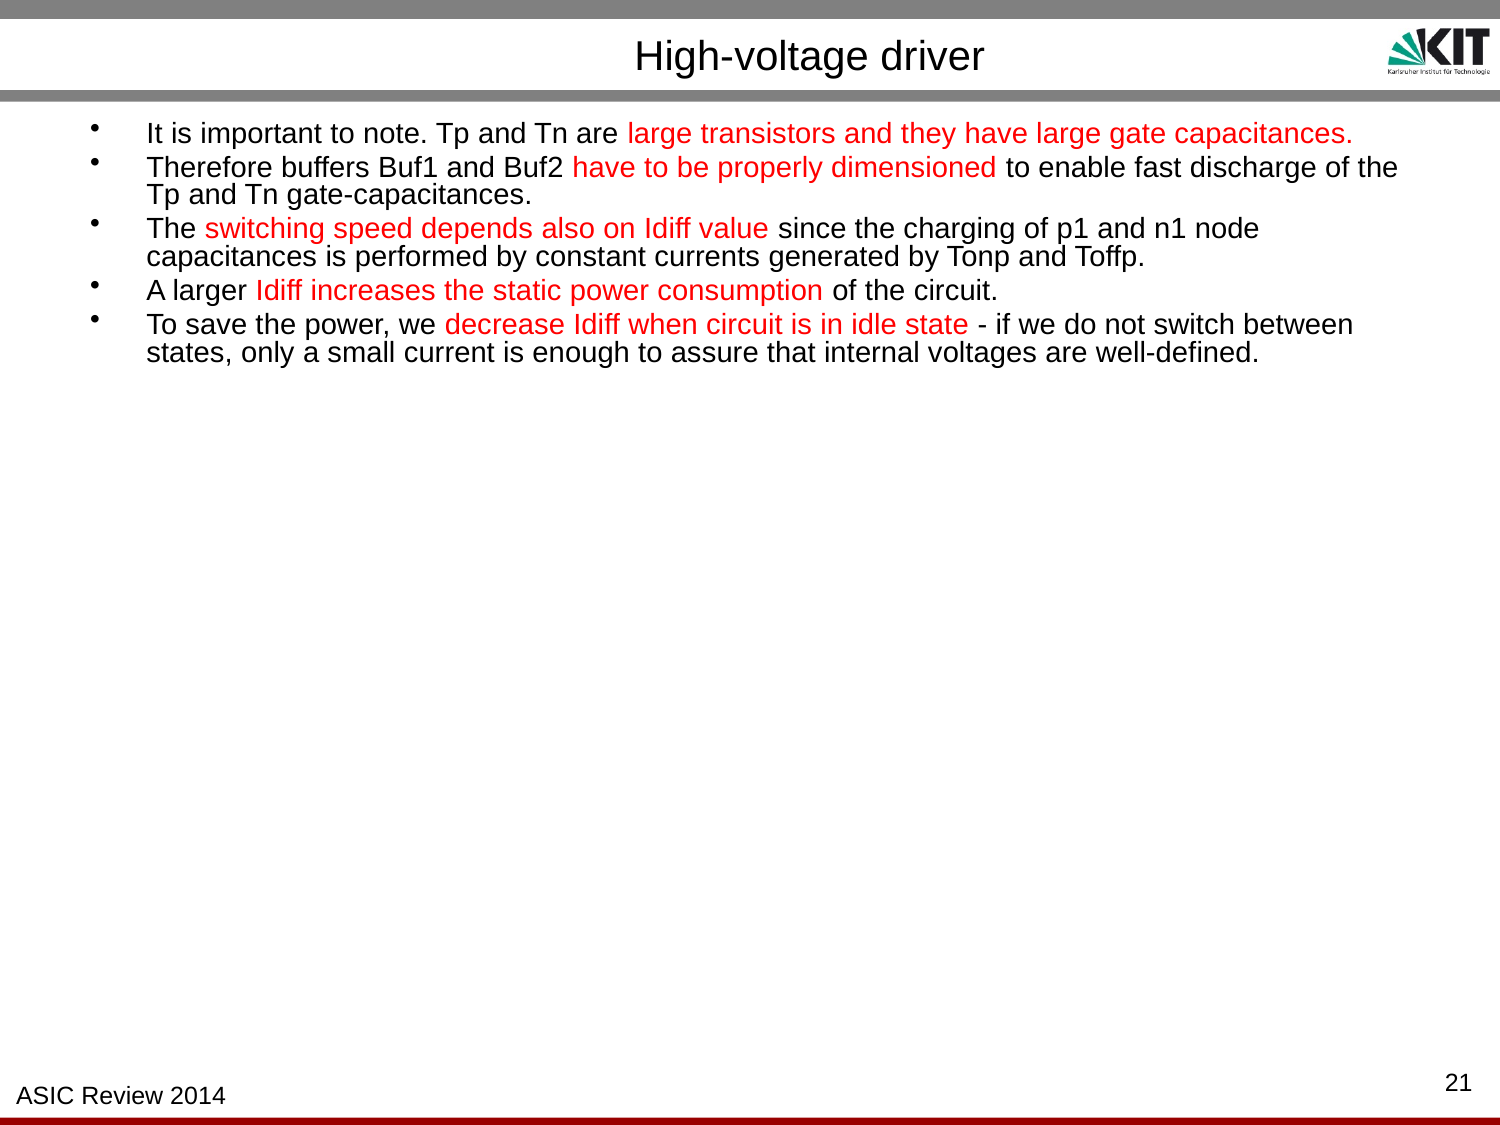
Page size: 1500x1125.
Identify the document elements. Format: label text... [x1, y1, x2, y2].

slide_number 21 [1422, 1058, 1495, 1095]
list It is important to note. Tp and Tn are large transistors and they have large gate capacitances. Therefore buffers Buf1 and Buf2 have to be properly dimensioned to enable fast discharge of the Tp and Tn gate-capacitances. The switching speed depends also on Idiff value since the charging of p1 and n1 node capacitances is performed by constant currents generated by Tonp and Toffp. A larger Idiff increases the static power consumption of the circuit. To save the power, we decrease Idiff when circuit is in idle state - if we do not switch between states, only a small current is enough to assure that internal voltages are well-defined. [75, 113, 1425, 374]
title High-voltage driver [194, 21, 1425, 79]
picture [1425, 28, 1490, 75]
